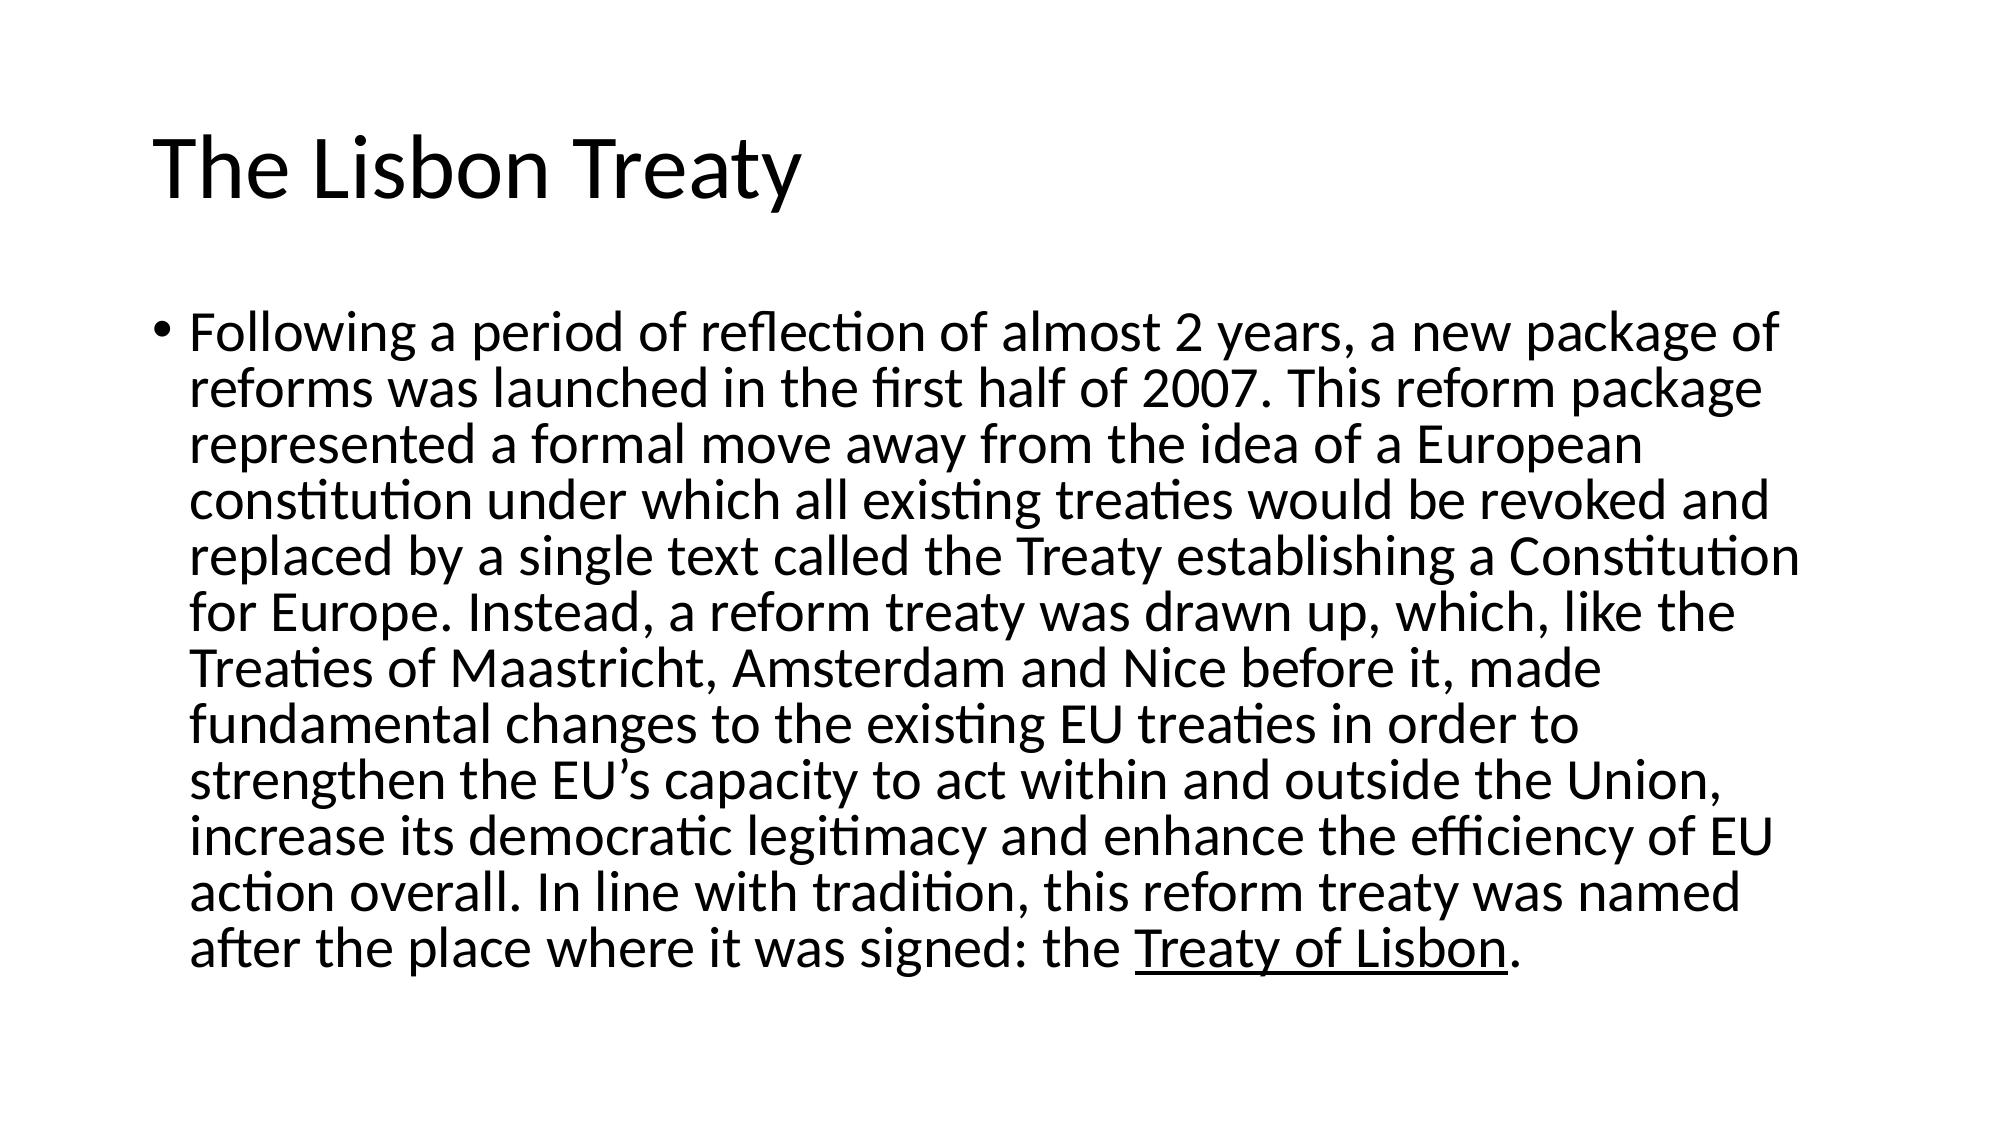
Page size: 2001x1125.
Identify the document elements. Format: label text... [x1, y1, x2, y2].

title The Lisbon Treaty [137, 59, 1863, 278]
list Following a period of reflection of almost 2 years, a new package of reforms was launched in the first half of 2007. This reform package represented a formal move away from the idea of a European constitution under which all existing treaties would be revoked and replaced by a single text called the Treaty establishing a Constitution for Europe. Instead, a reform treaty was drawn up, which, like the Treaties of Maastricht, Amsterdam and Nice before it, made fundamental changes to the existing EU treaties in order to strengthen the EU’s capacity to act within and outside the Union, increase its democratic legitimacy and enhance the efficiency of EU action overall. In line with tradition, this reform treaty was named after the place where it was signed: the Treaty of Lisbon. [137, 299, 1863, 1014]
